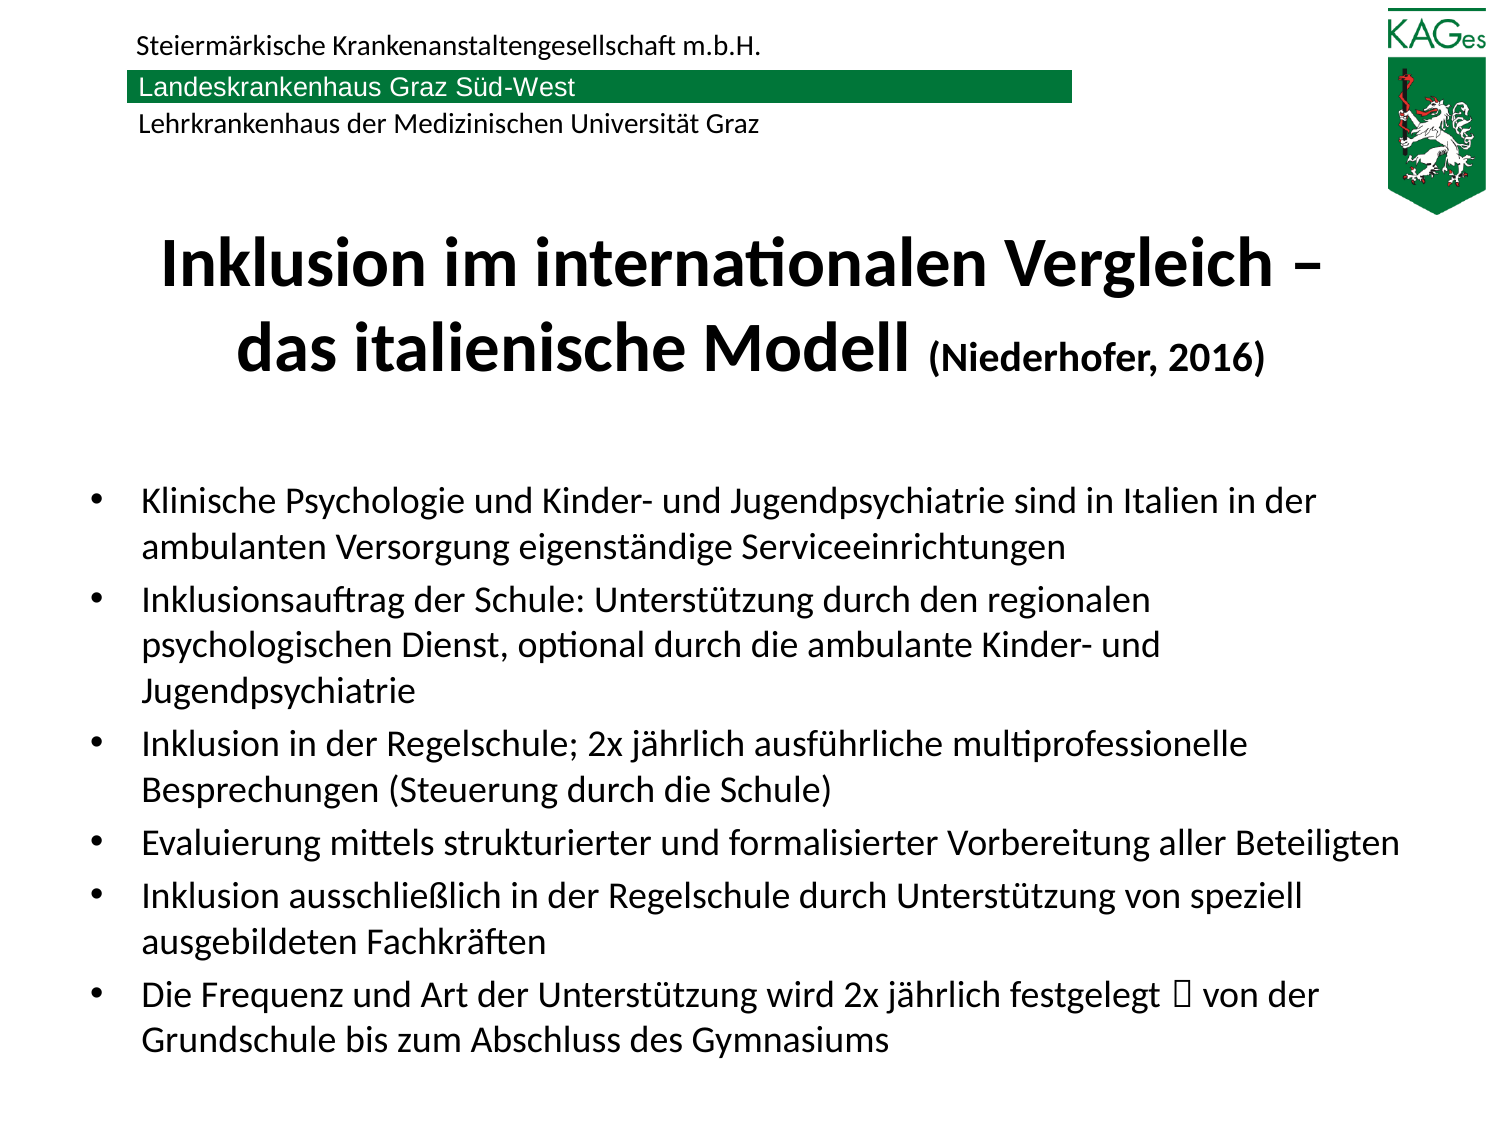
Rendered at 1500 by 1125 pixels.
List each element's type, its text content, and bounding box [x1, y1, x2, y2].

title Inklusion im internationalen Vergleich – das italienische Modell (Niederhofer, 2016) [76, 208, 1427, 396]
picture [1387, 7, 1486, 215]
list Klinische Psychologie und Kinder- und Jugendpsychiatrie sind in Italien in der ambulanten Versorgung eigenständige Serviceeinrichtungen Inklusionsauftrag der Schule: Unterstützung durch den regionalen psychologischen Dienst, optional durch die ambulante Kinder- und Jugendpsychiatrie Inklusion in der Regelschule; 2x jährlich ausführliche multiprofessionelle Besprechungen (Steuerung durch die Schule) Evaluierung mittels strukturierter und formalisierter Vorbereitung aller Beteiligten Inklusion ausschließlich in der Regelschule durch Unterstützung von speziell ausgebildeten Fachkräften Die Frequenz und Art der Unterstützung wird 2x jährlich festgelegt  von der Grundschule bis zum Abschluss des Gymnasiums [75, 468, 1425, 1118]
